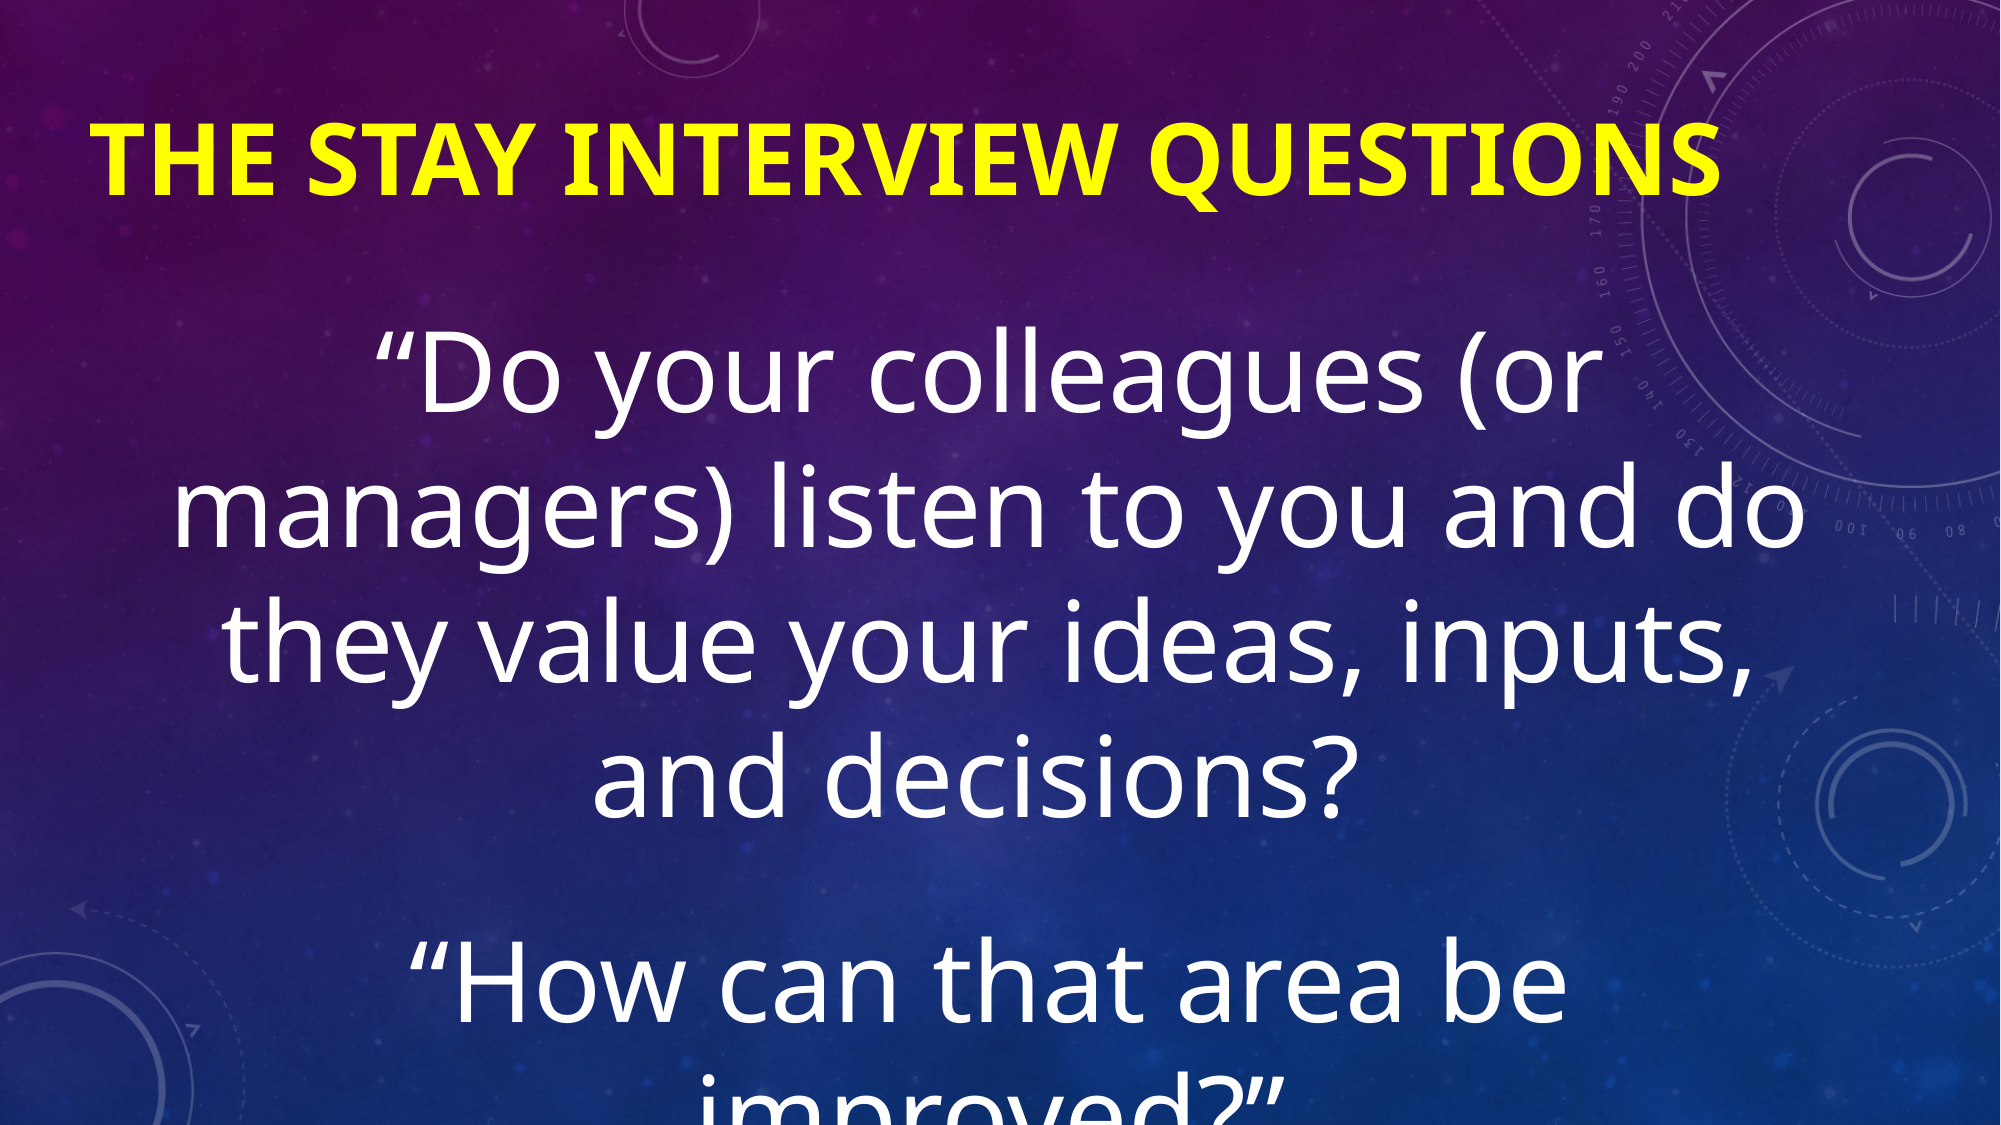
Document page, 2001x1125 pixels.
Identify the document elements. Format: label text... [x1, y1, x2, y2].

title The stay interview questions [73, 35, 1940, 275]
text_box “Do your colleagues (or managers) listen to you and do they value your ideas, inputs, and decisions? “How can that area be improved?” [126, 292, 1855, 1125]
picture [0, 0, 2001, 1125]
